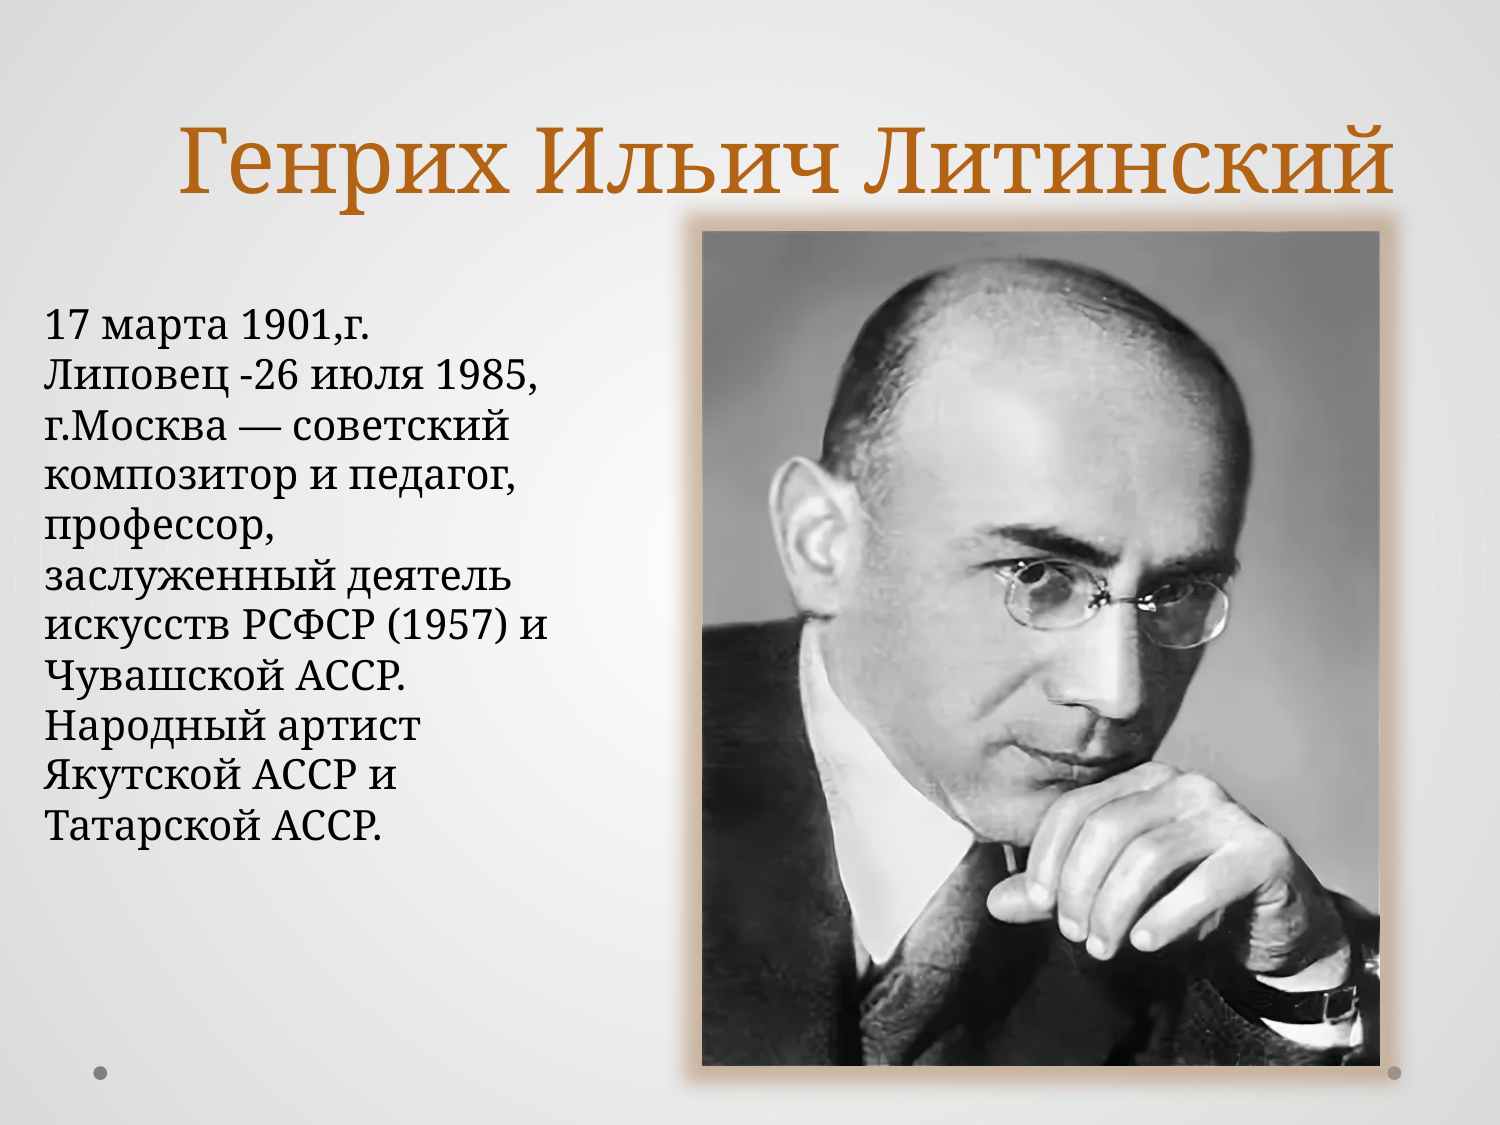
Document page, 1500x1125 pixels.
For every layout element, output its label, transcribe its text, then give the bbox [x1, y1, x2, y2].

title Генрих Ильич Литинский [112, 30, 1463, 220]
text_box 17 марта 1901,г. Липовец -26 июля 1985, г.Москва — советский композитор и педагог, профессор, заслуженный деятель искусств РСФСР (1957) и Чувашской АССР. Народный артист Якутской АССР и Татарской АССР. [29, 290, 573, 856]
picture [702, 231, 1380, 1066]
